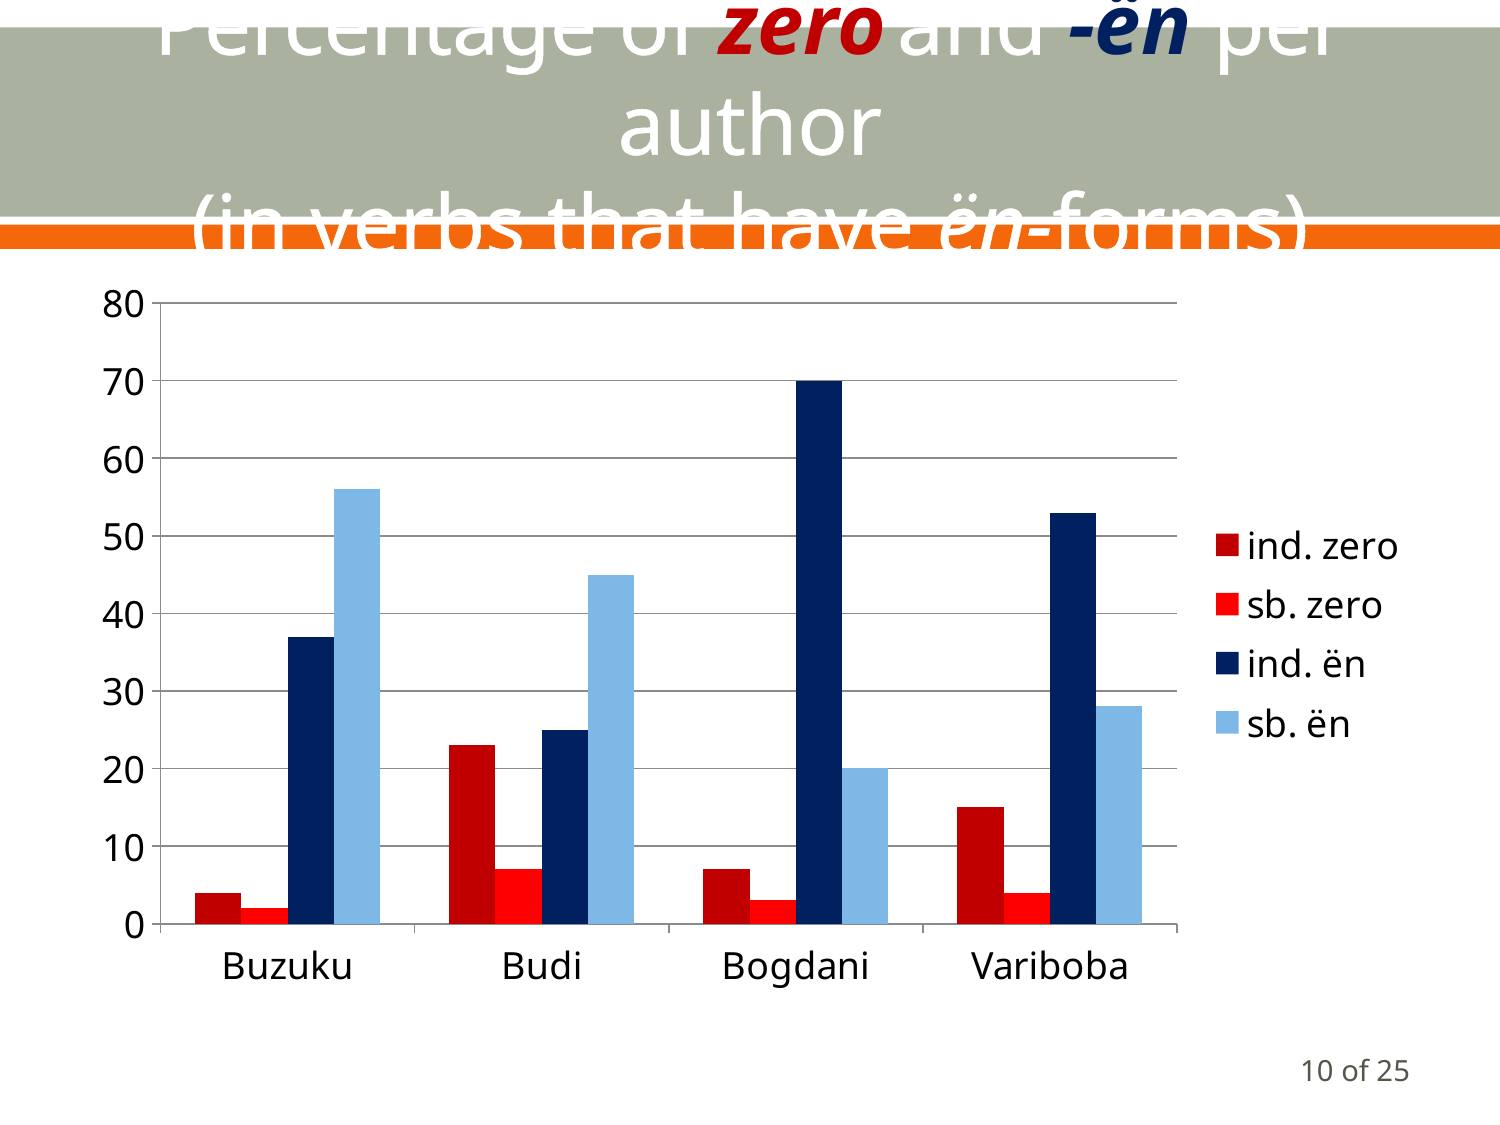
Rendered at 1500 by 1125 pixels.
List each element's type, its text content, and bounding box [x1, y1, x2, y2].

slide_number 10 of 25 [1074, 1042, 1425, 1103]
title Percentage of zero and -ën per author (in verbs that have ën-forms) [75, 29, 1425, 213]
chart [74, 262, 1426, 1006]
